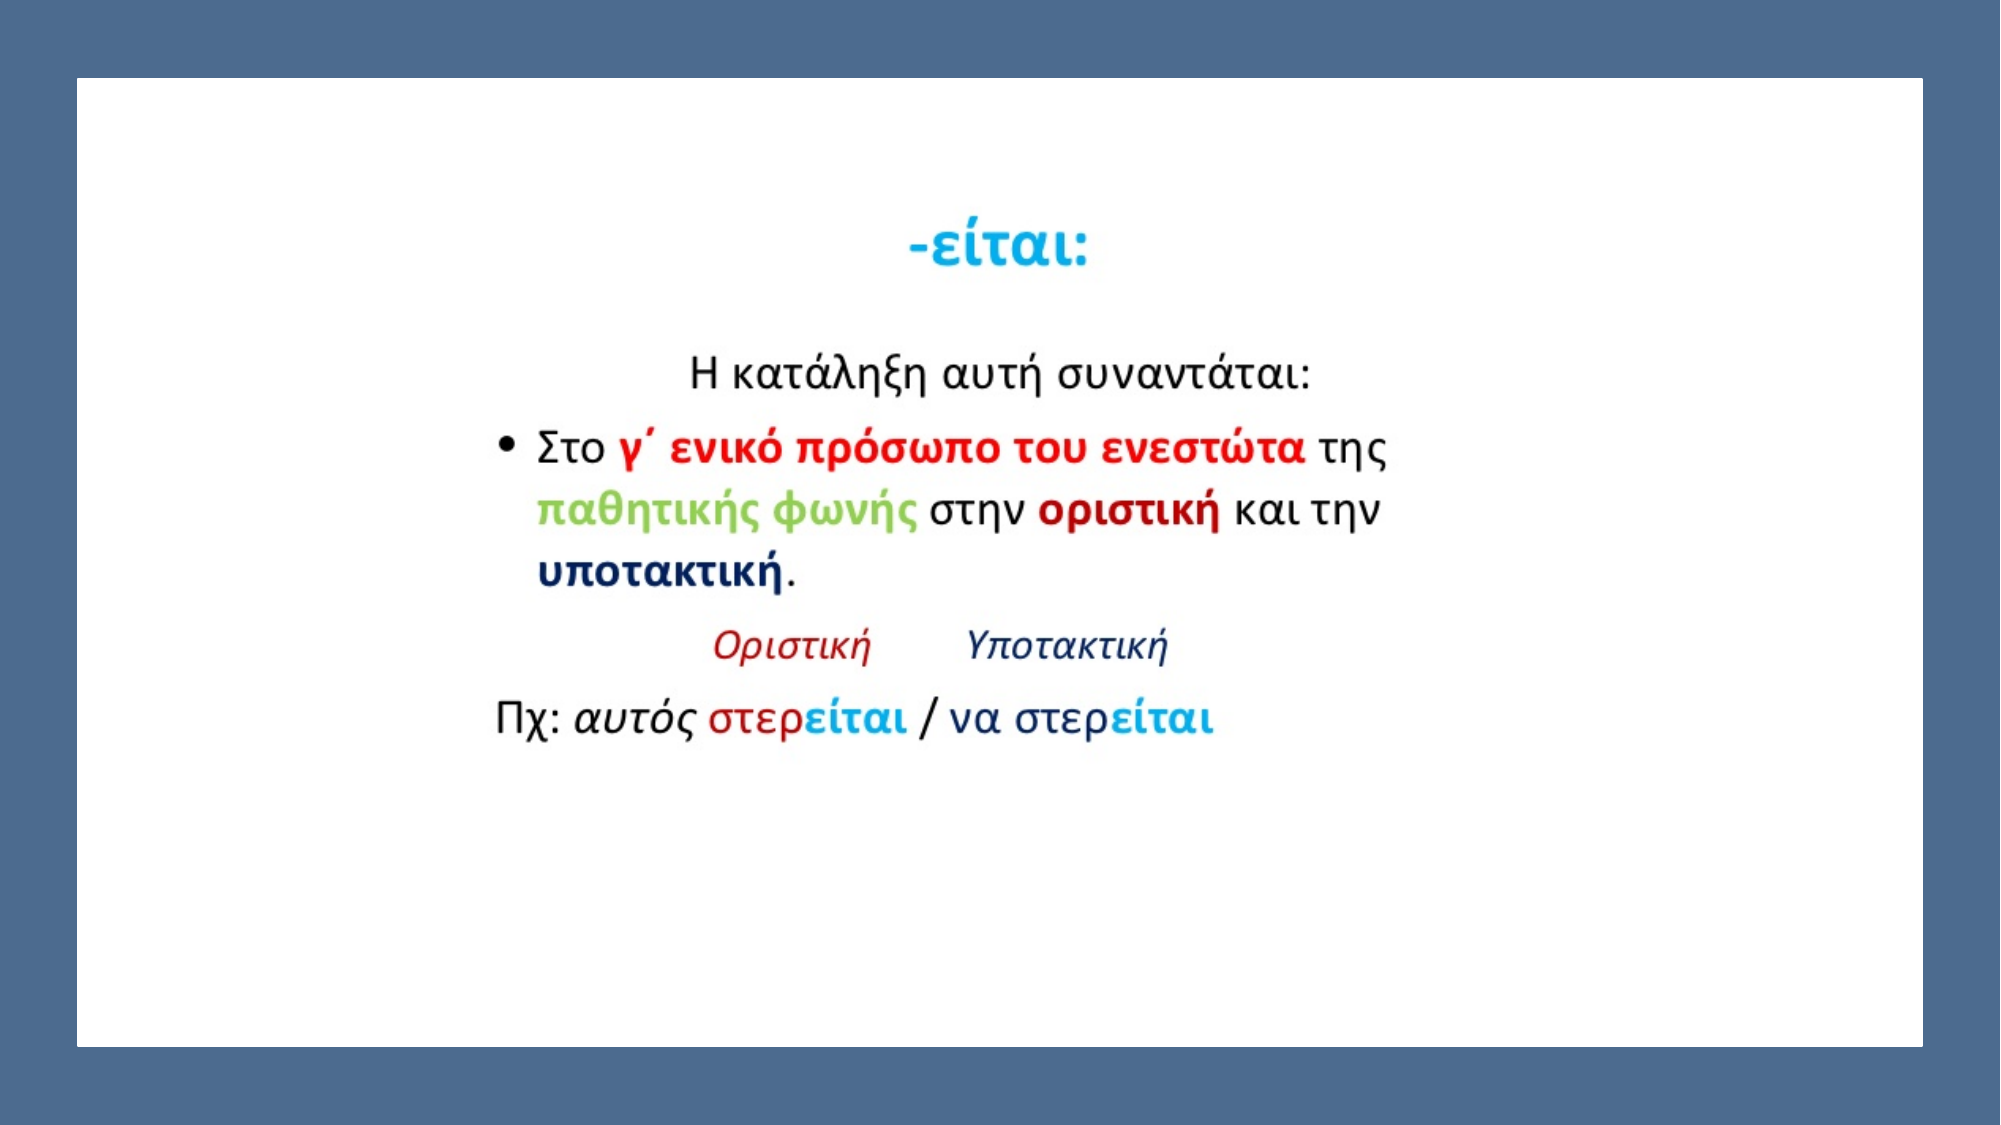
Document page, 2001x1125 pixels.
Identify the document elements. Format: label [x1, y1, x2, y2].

text_box [0, 0, 2000, 1125]
text_box [77, 78, 1923, 1047]
list [425, 131, 1575, 994]
